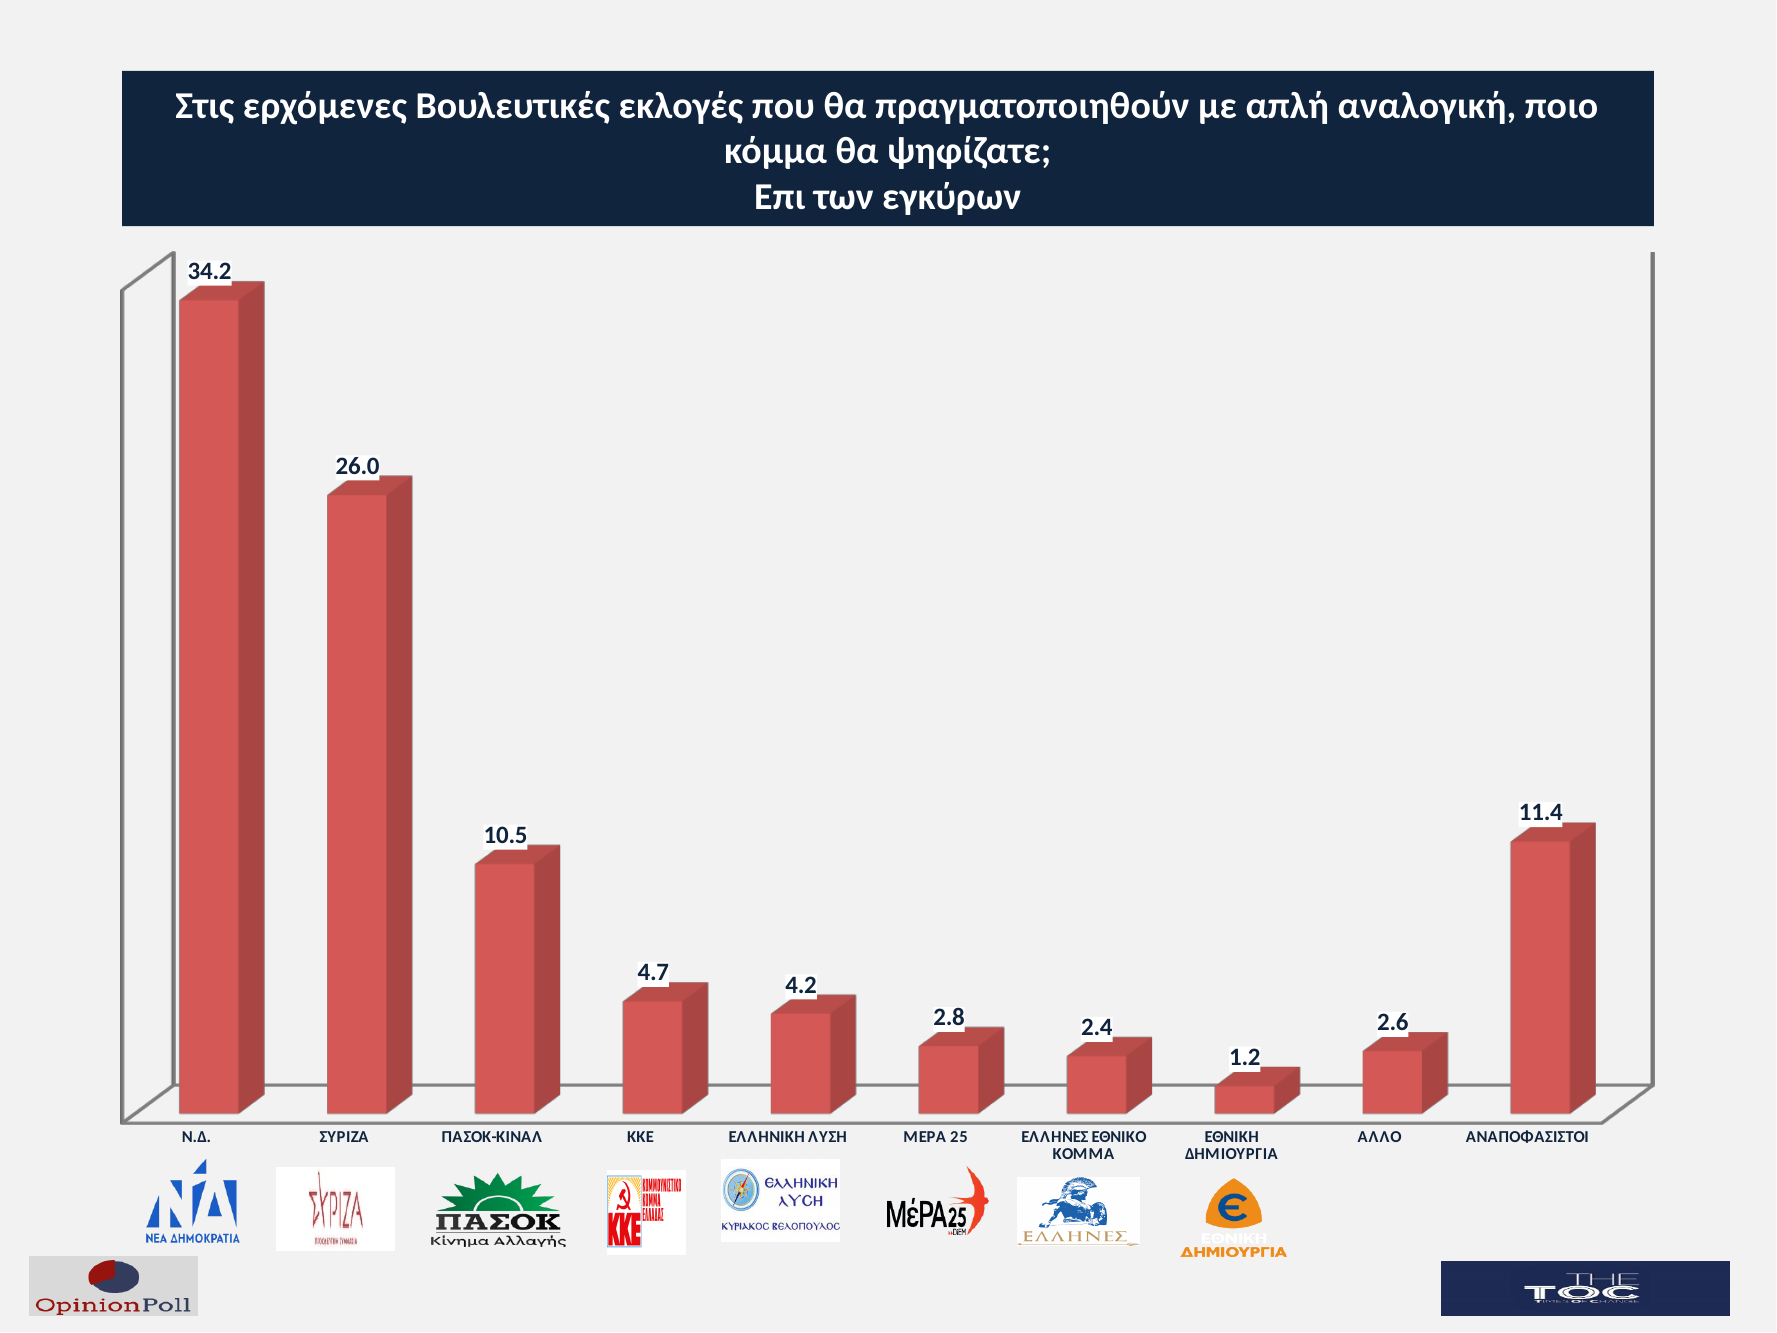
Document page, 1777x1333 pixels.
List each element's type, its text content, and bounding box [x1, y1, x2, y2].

picture [1017, 1177, 1140, 1246]
picture [1180, 1177, 1287, 1258]
chart [88, 225, 1688, 1190]
picture [276, 1167, 395, 1251]
picture [720, 1158, 840, 1243]
picture [28, 1256, 198, 1316]
picture [607, 1169, 686, 1255]
picture [1440, 1260, 1730, 1316]
picture [146, 1158, 240, 1243]
title Στις ερχόμενες Βουλευτικές εκλογές που θα πραγματοποιηθούν με απλή αναλογική, ποιο κόμμα θα ψηφίζατε; Επι των εγκύρων [122, 70, 1654, 224]
picture [887, 1166, 990, 1235]
picture [431, 1171, 566, 1247]
